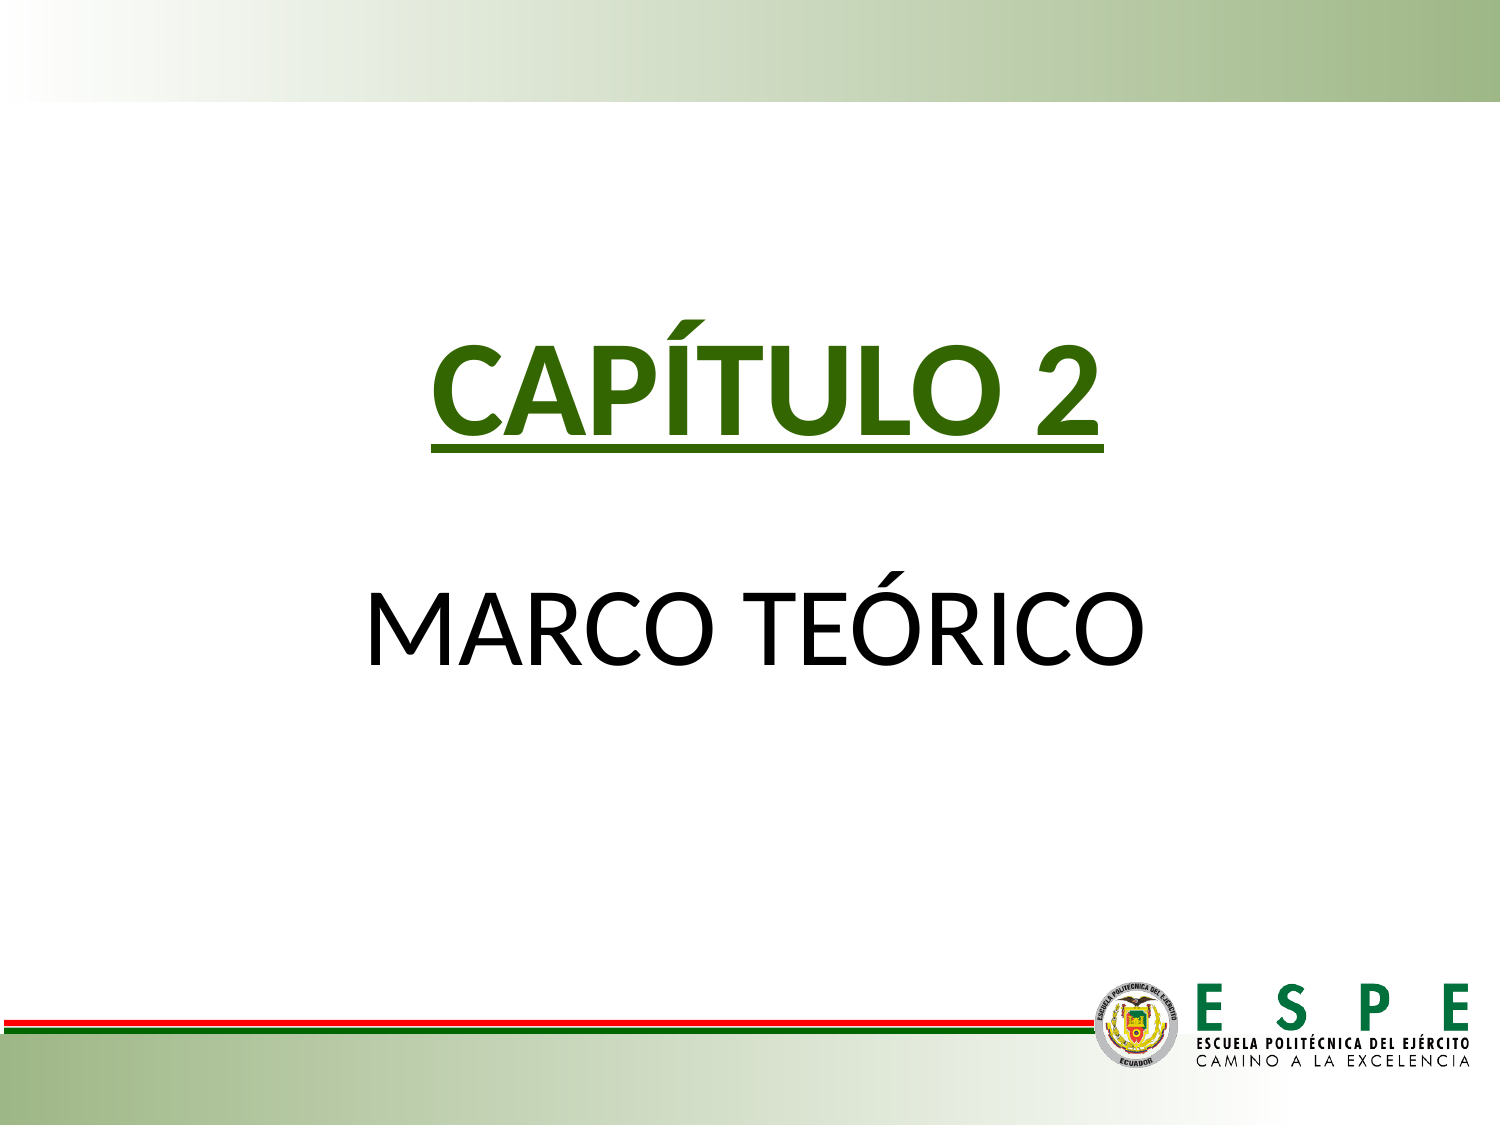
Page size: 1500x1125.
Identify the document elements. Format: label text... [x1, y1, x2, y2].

text_box CAPÍTULO 2 MARCO TEÓRICO [230, 290, 1306, 696]
picture [1057, 964, 1500, 1093]
